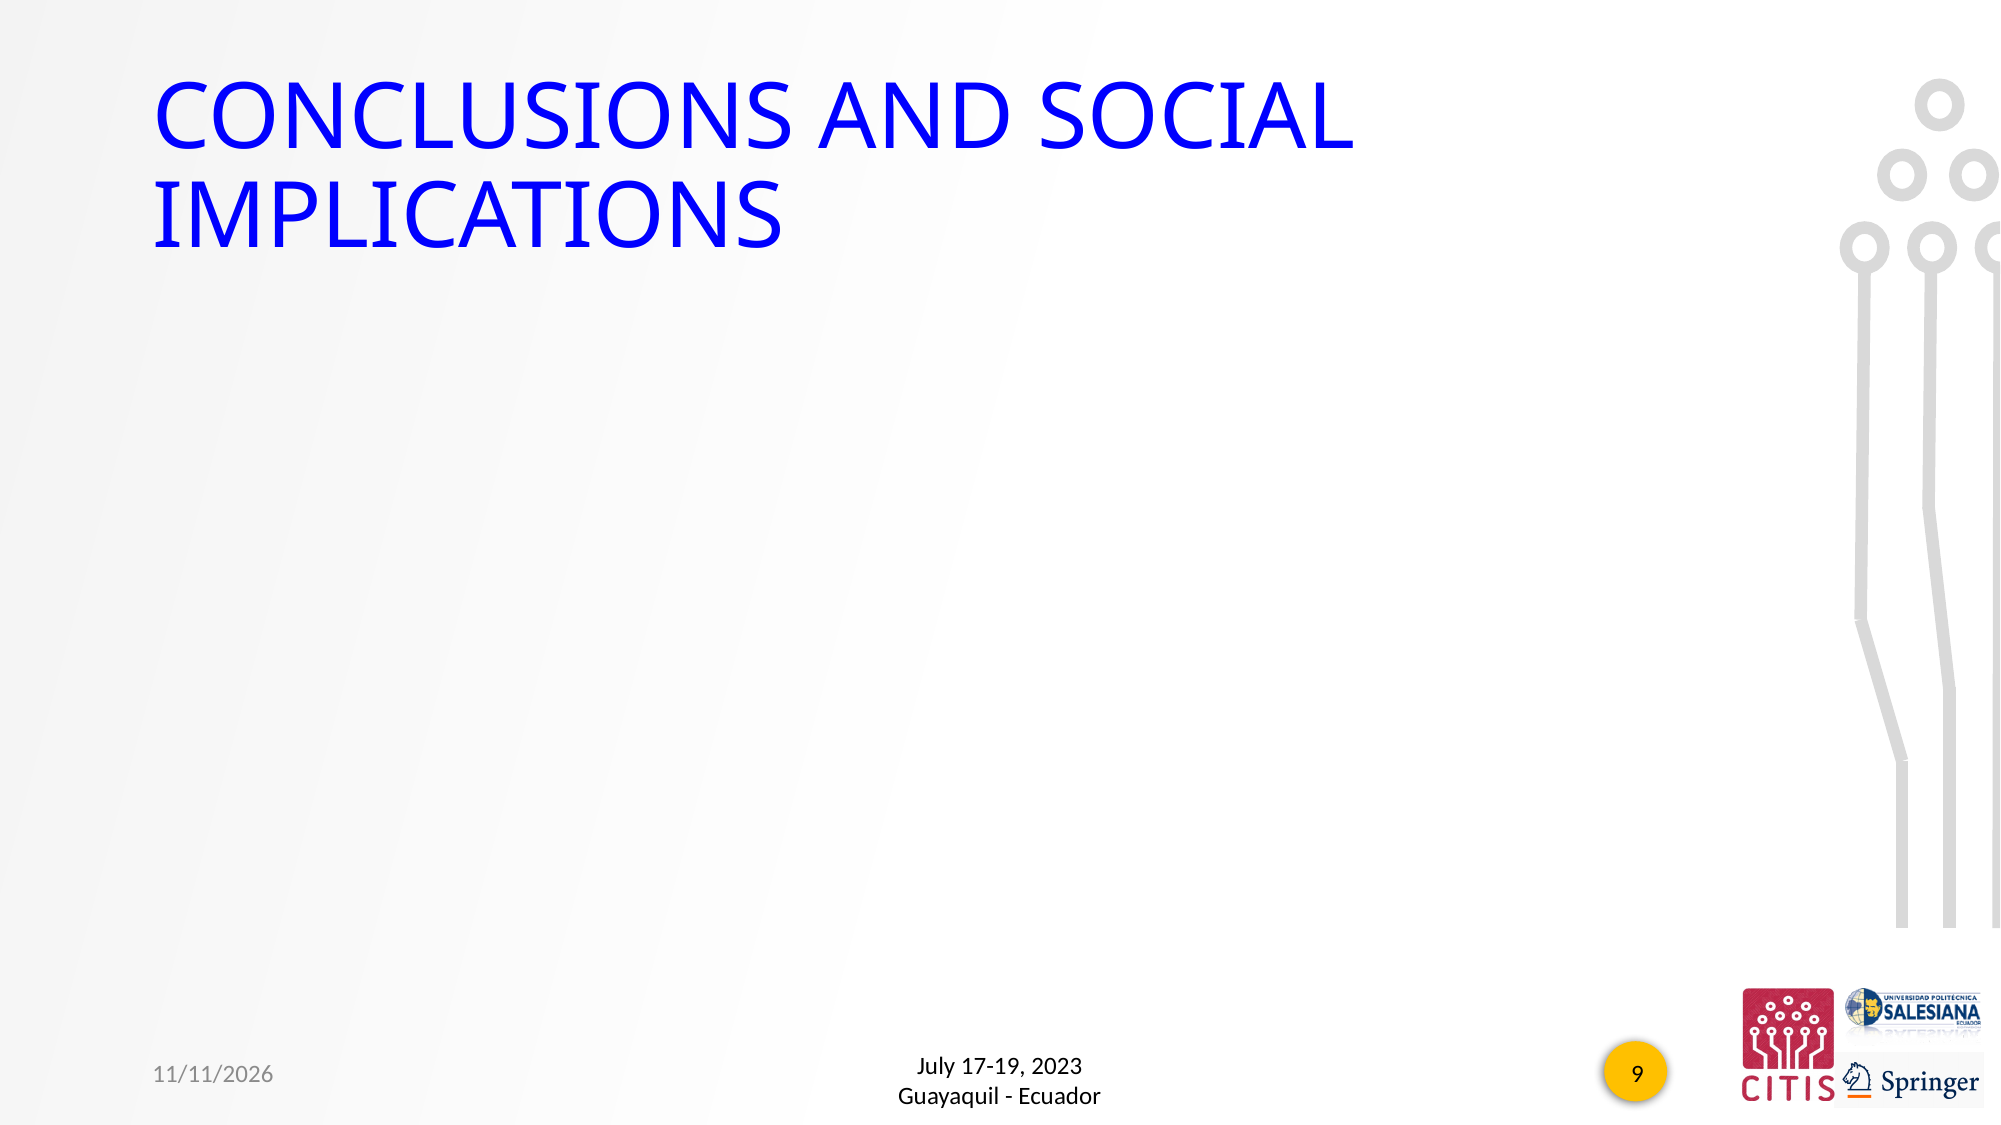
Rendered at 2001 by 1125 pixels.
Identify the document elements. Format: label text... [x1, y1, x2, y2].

title CONCLUSIONS AND SOCIAL IMPLICATIONS [137, 59, 1863, 278]
picture [1741, 988, 1835, 1042]
footer July 17-19, 2023 Guayaquil - Ecuador [662, 1042, 1338, 1103]
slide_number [137, 1042, 588, 1103]
slide_number 9 [1412, 1042, 1863, 1103]
picture [1834, 1052, 1984, 1108]
picture [1845, 988, 1981, 1046]
